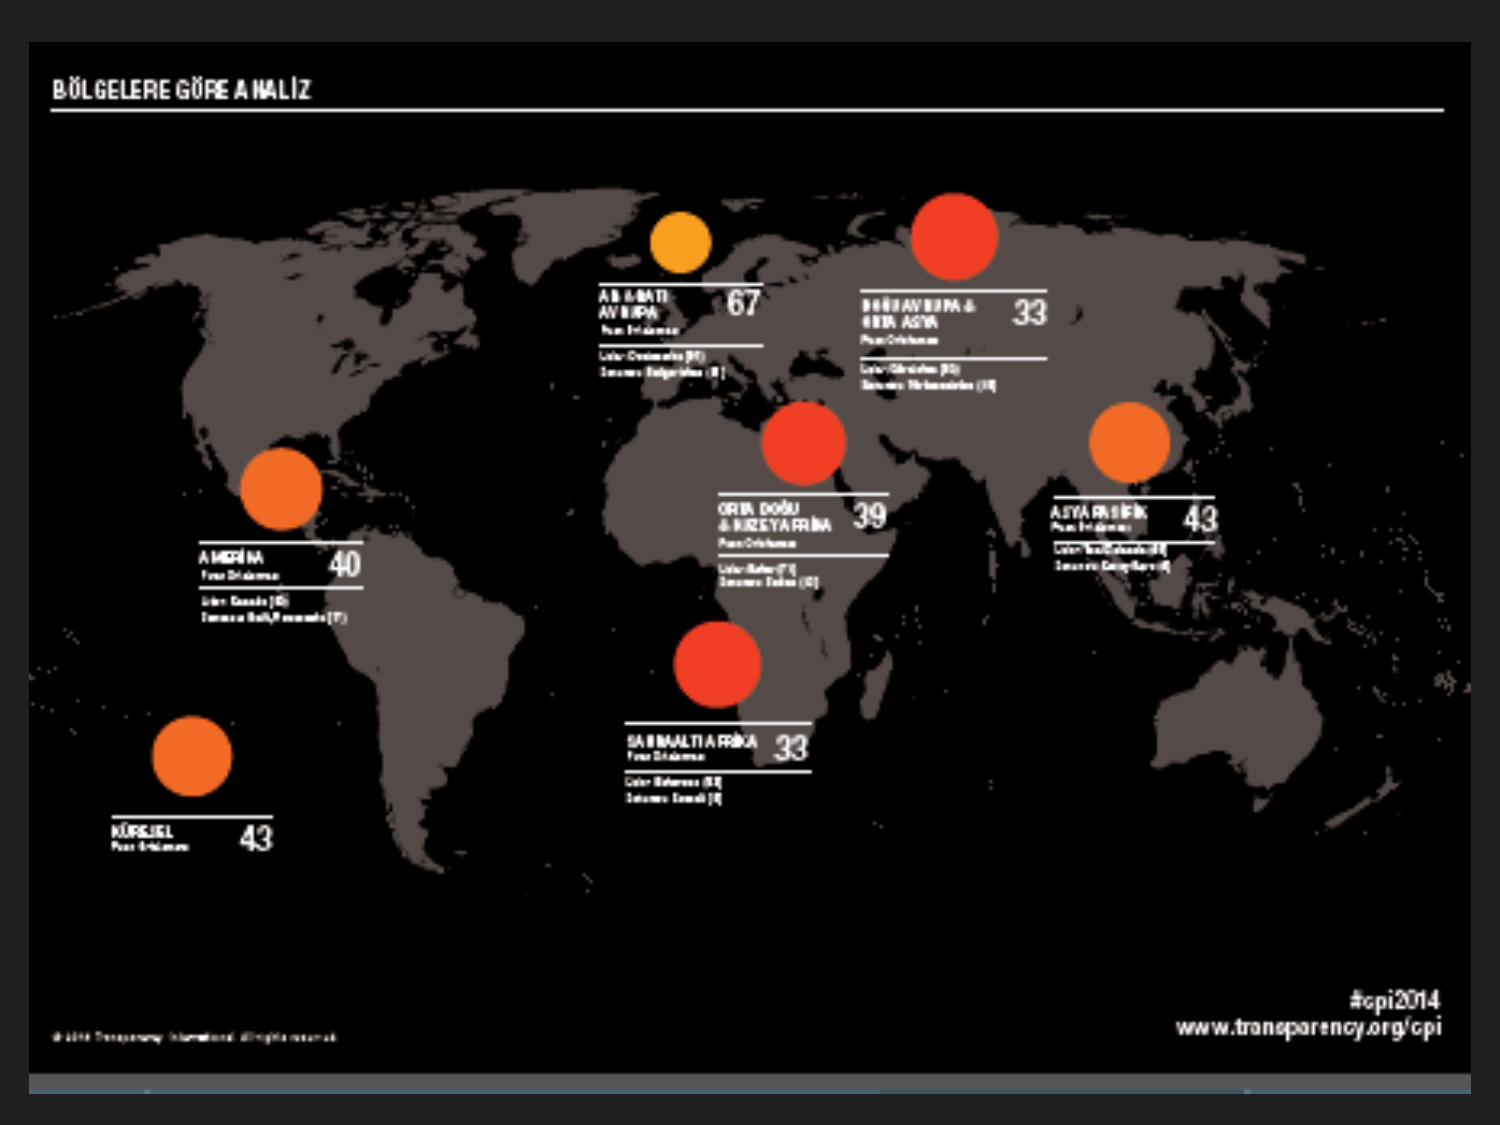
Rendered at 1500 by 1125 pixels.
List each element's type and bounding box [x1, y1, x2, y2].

picture [29, 42, 1471, 1094]
